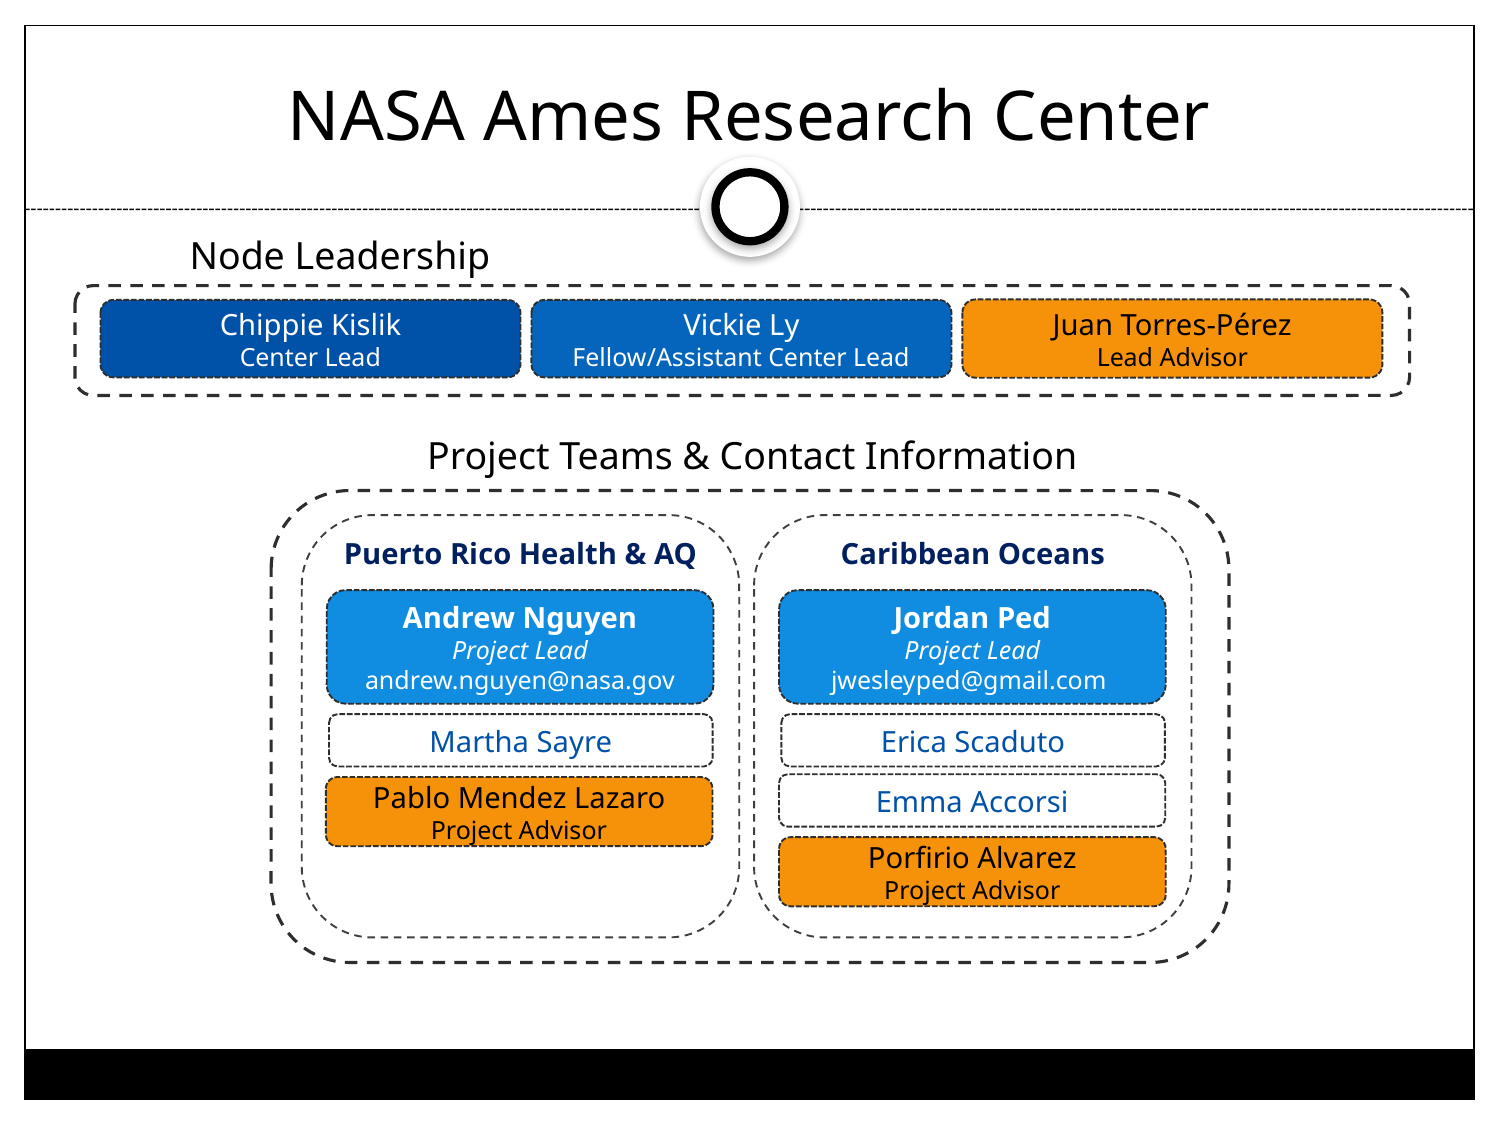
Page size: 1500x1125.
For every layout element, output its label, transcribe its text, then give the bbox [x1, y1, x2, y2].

text_box Project Teams & Contact Information [412, 424, 1094, 485]
title NASA Ames Research Center [49, 37, 1450, 162]
text_box Juan Torres-Pérez Lead Advisor [961, 298, 1384, 379]
text_box Caribbean Oceans [753, 514, 1193, 939]
text_box Node Leadership [174, 224, 506, 285]
text_box [270, 489, 1230, 964]
text_box [73, 284, 1411, 397]
